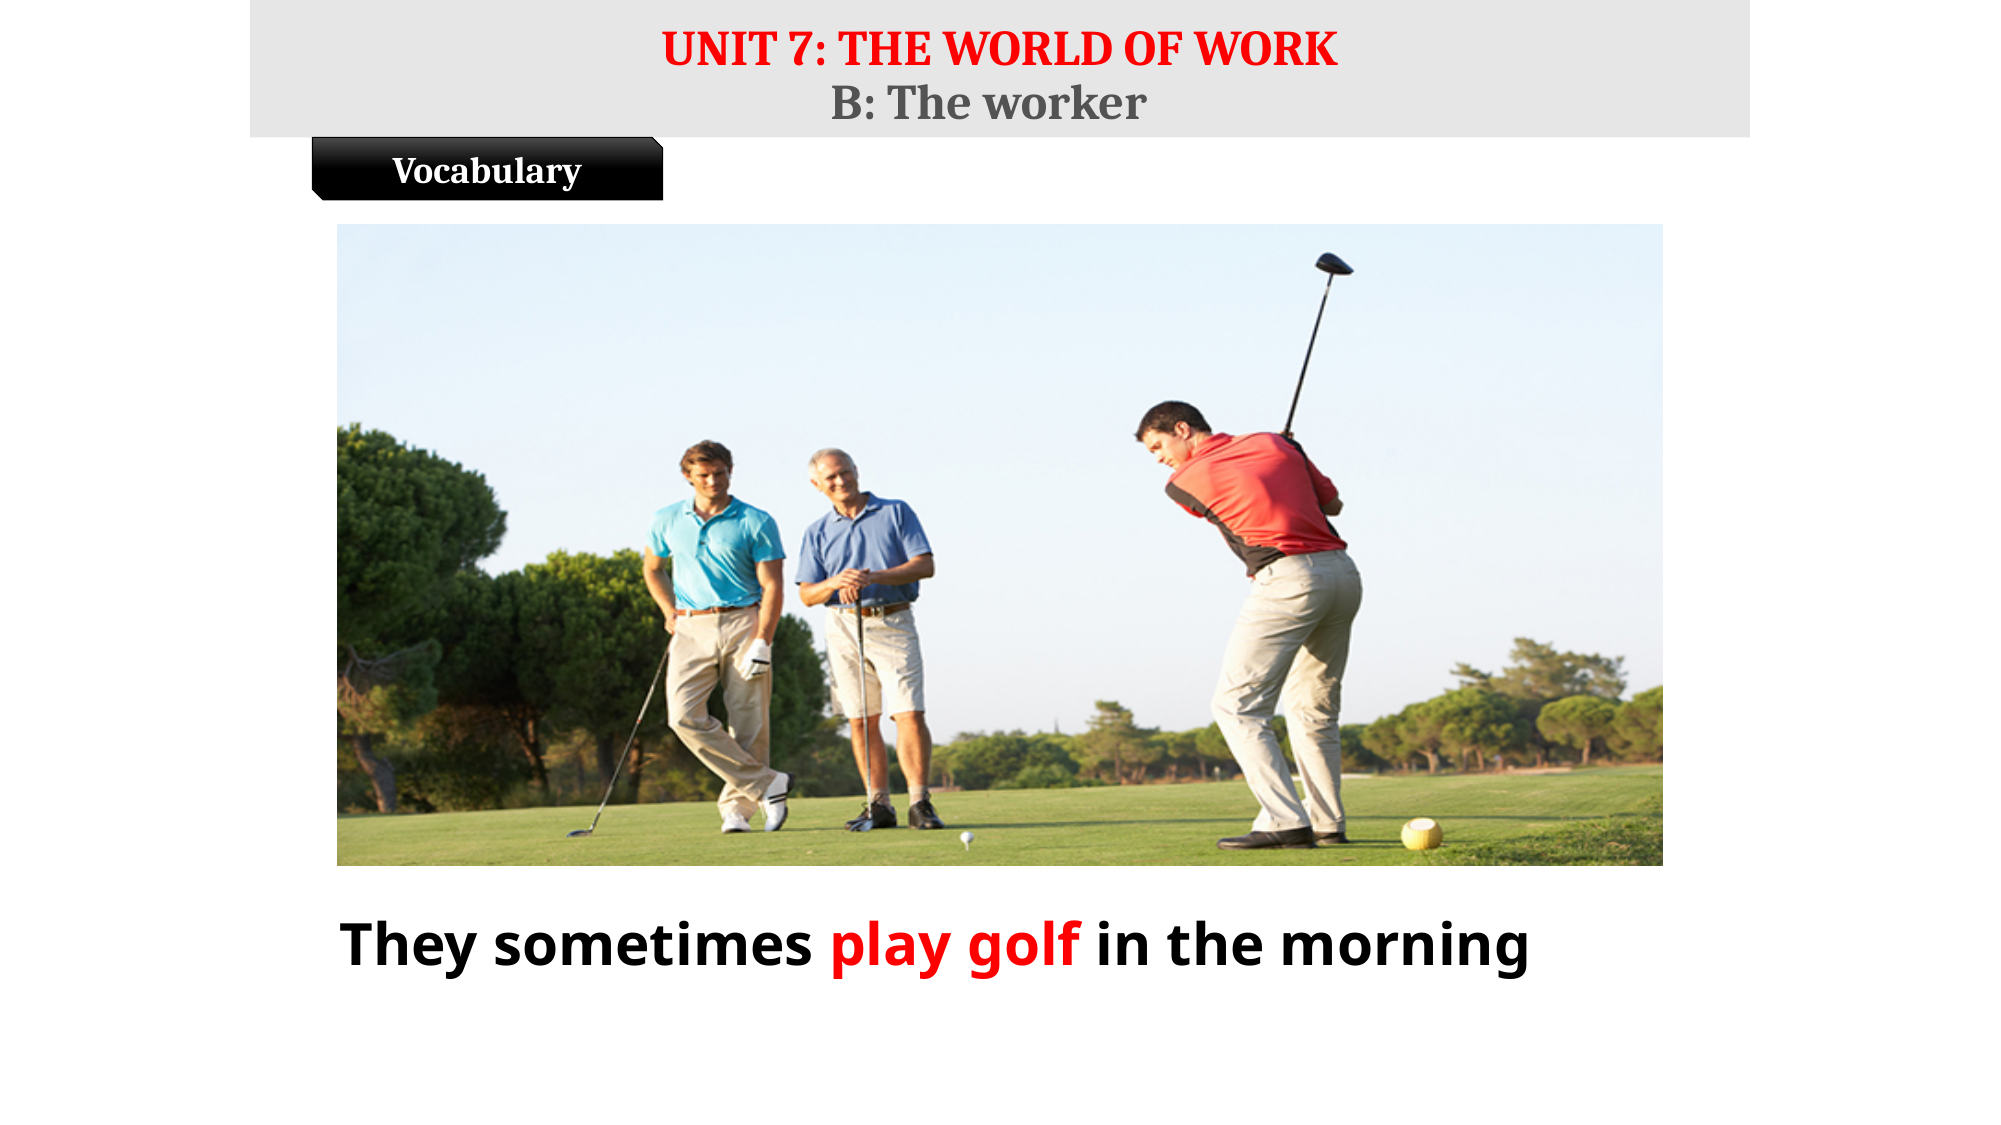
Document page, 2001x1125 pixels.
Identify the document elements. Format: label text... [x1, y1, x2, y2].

text_box Vocabulary [311, 136, 664, 201]
text_box They sometimes play golf in the morning [324, 900, 1750, 985]
picture [337, 224, 1663, 866]
title UNIT 7: THE WORLD OF WORK B: The worker [249, 0, 1750, 138]
